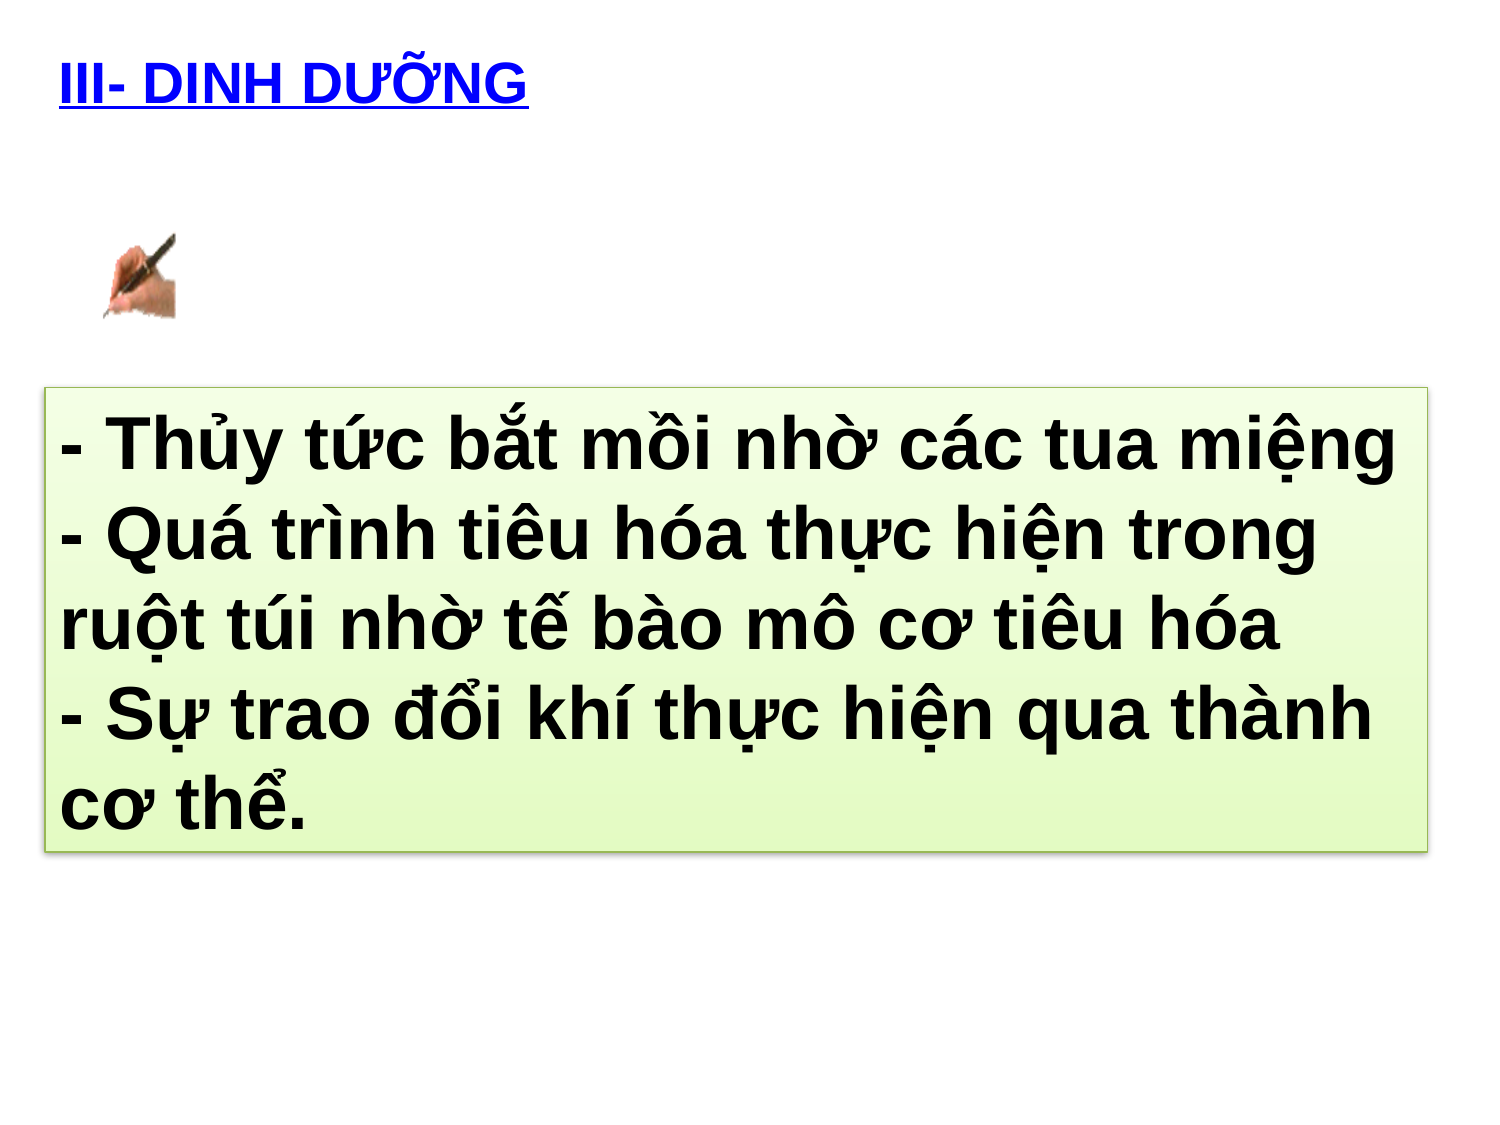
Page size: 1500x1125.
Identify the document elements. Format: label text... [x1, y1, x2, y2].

text_box III- DINH DƯỠNG [43, 37, 832, 123]
text_box - Thủy tức bắt mồi nhờ các tua miệng - Quá trình tiêu hóa thực hiện trong ruột túi nhờ tế bào mô cơ tiêu hóa - Sự trao đổi khí thực hiện qua thành cơ thể. [44, 387, 1428, 853]
picture [91, 199, 180, 326]
